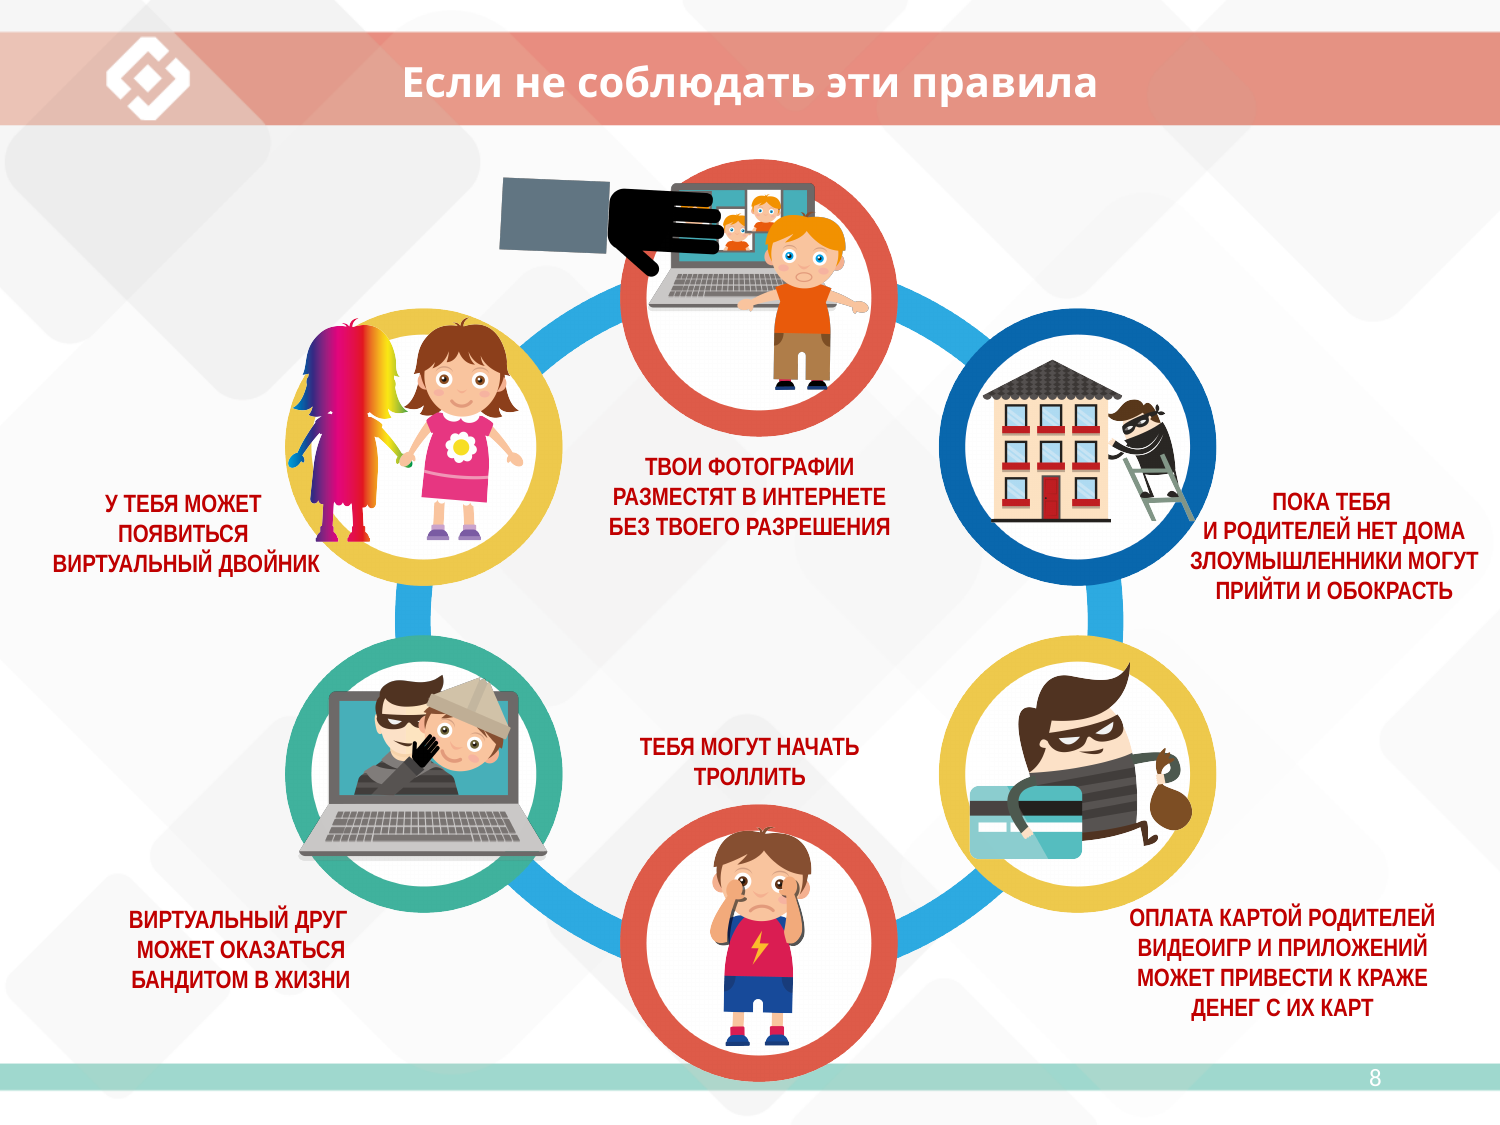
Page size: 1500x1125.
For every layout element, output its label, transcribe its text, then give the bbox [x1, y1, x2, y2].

picture [0, 113, 1500, 1125]
text_box ВИРТУАЛЬНЫЙ ДРУГ МОЖЕТ ОКАЗАТЬСЯ БАНДИТОМ В ЖИЗНИ [71, 896, 250, 1001]
text_box ОПЛАТА КАРТОЙ РОДИТЕЛЕЙ ВИДЕОИГР И ПРИЛОЖЕНИЙ МОЖЕТ ПРИВЕСТИ К КРАЖЕ ДЕНЕГ С ИХ КАРТ [1245, 893, 1471, 1029]
picture [0, 0, 1500, 48]
text_box У ТЕБЯ МОЖЕТ ПОЯВИТЬСЯ ВИРТУАЛЬНЫЙ ДВОЙНИК [0, 480, 250, 586]
text_box ПОКА ТЕБЯ И РОДИТЕЛЕЙ НЕТ ДОМА ЗЛОУМЫШЛЕННИКИ МОГУТ ПРИЙТИ И ОБОКРАСТЬ [1245, 477, 1500, 613]
text_box Если не соблюдать эти правила [0, 48, 1500, 113]
slide_number 8 [1245, 1046, 1397, 1107]
